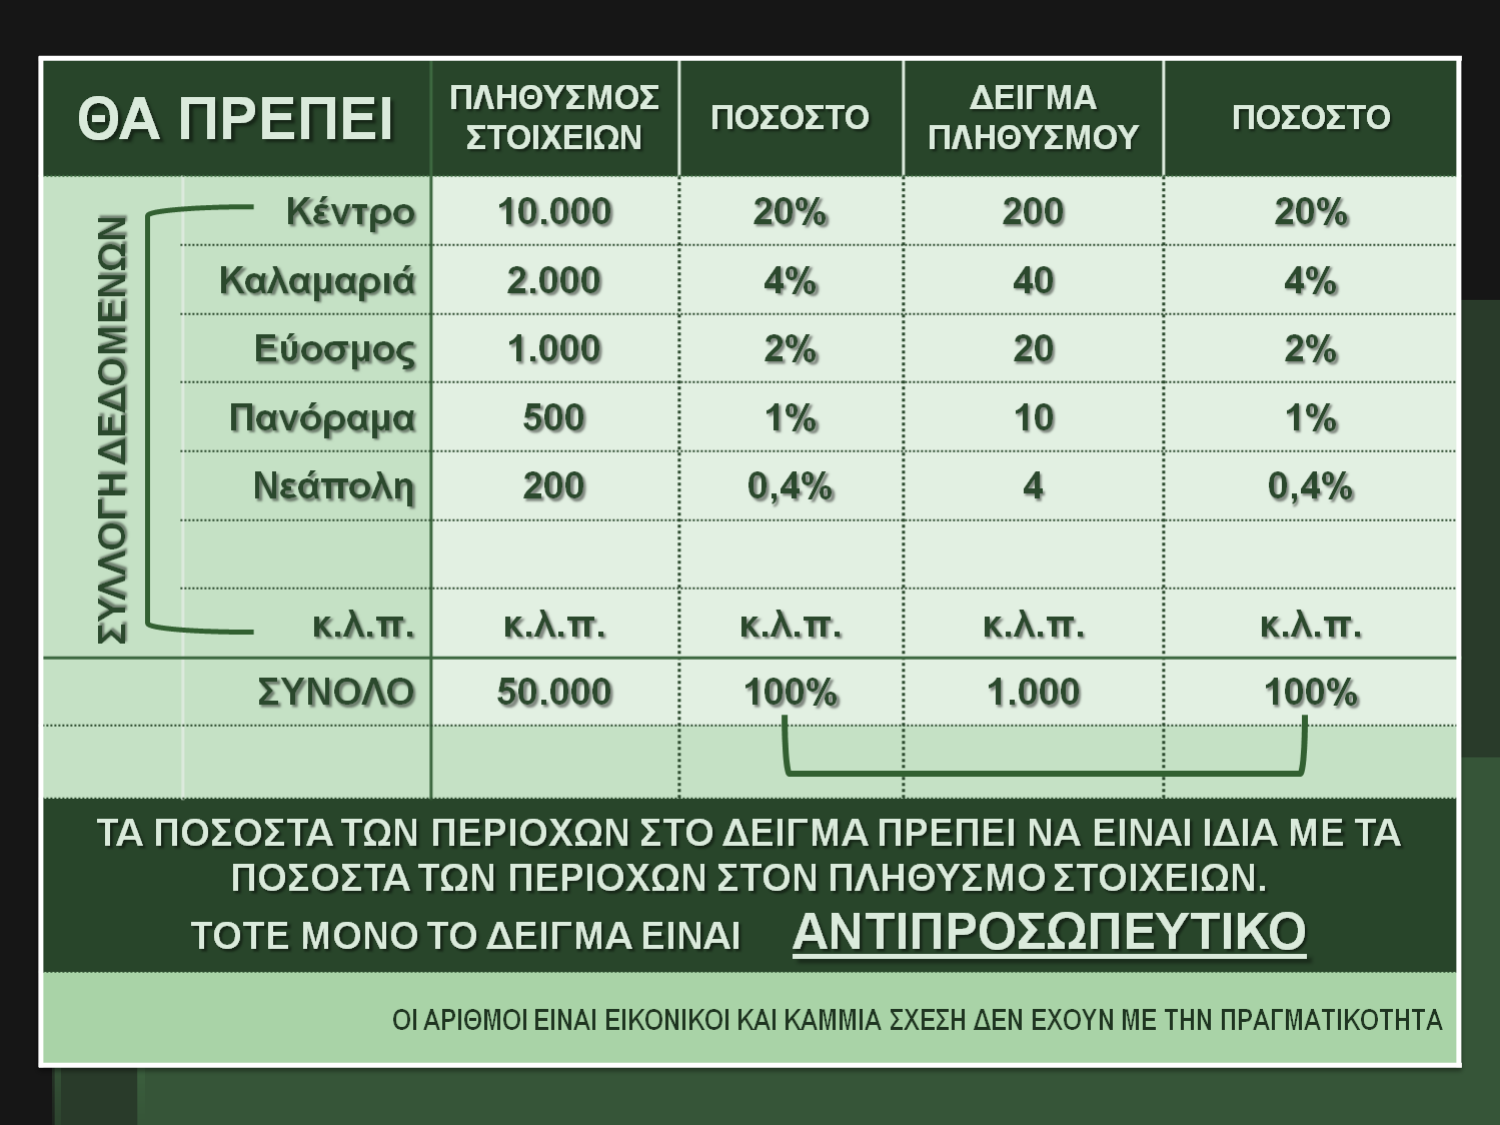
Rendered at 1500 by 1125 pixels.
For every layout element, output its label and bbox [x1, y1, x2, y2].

picture [28, 46, 1472, 1079]
